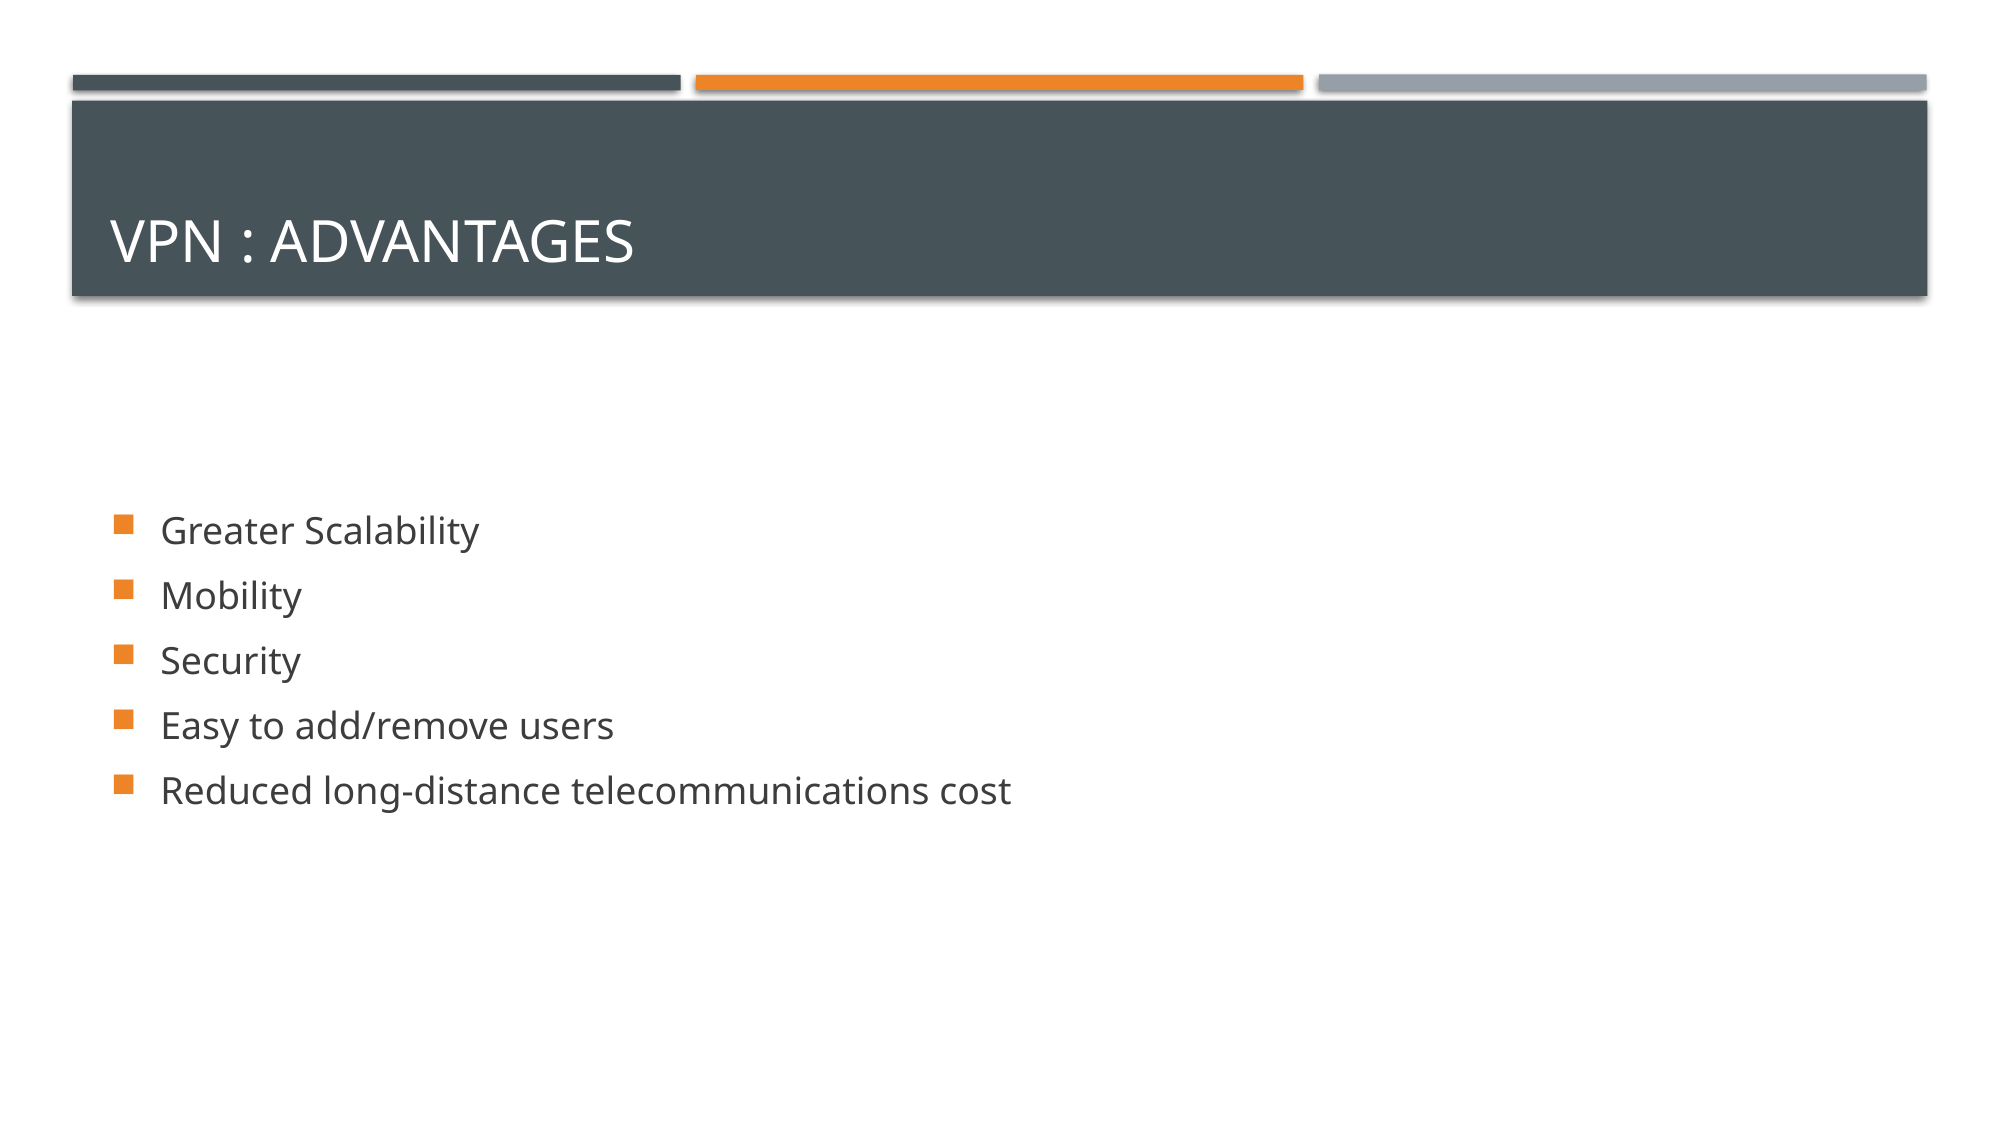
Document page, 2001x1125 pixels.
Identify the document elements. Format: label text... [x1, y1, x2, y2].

list Greater Scalability Mobility Security Easy to add/remove users Reduced long-distance telecommunications cost [95, 357, 1905, 962]
title VPN : ADVANTAGES [95, 115, 1905, 282]
